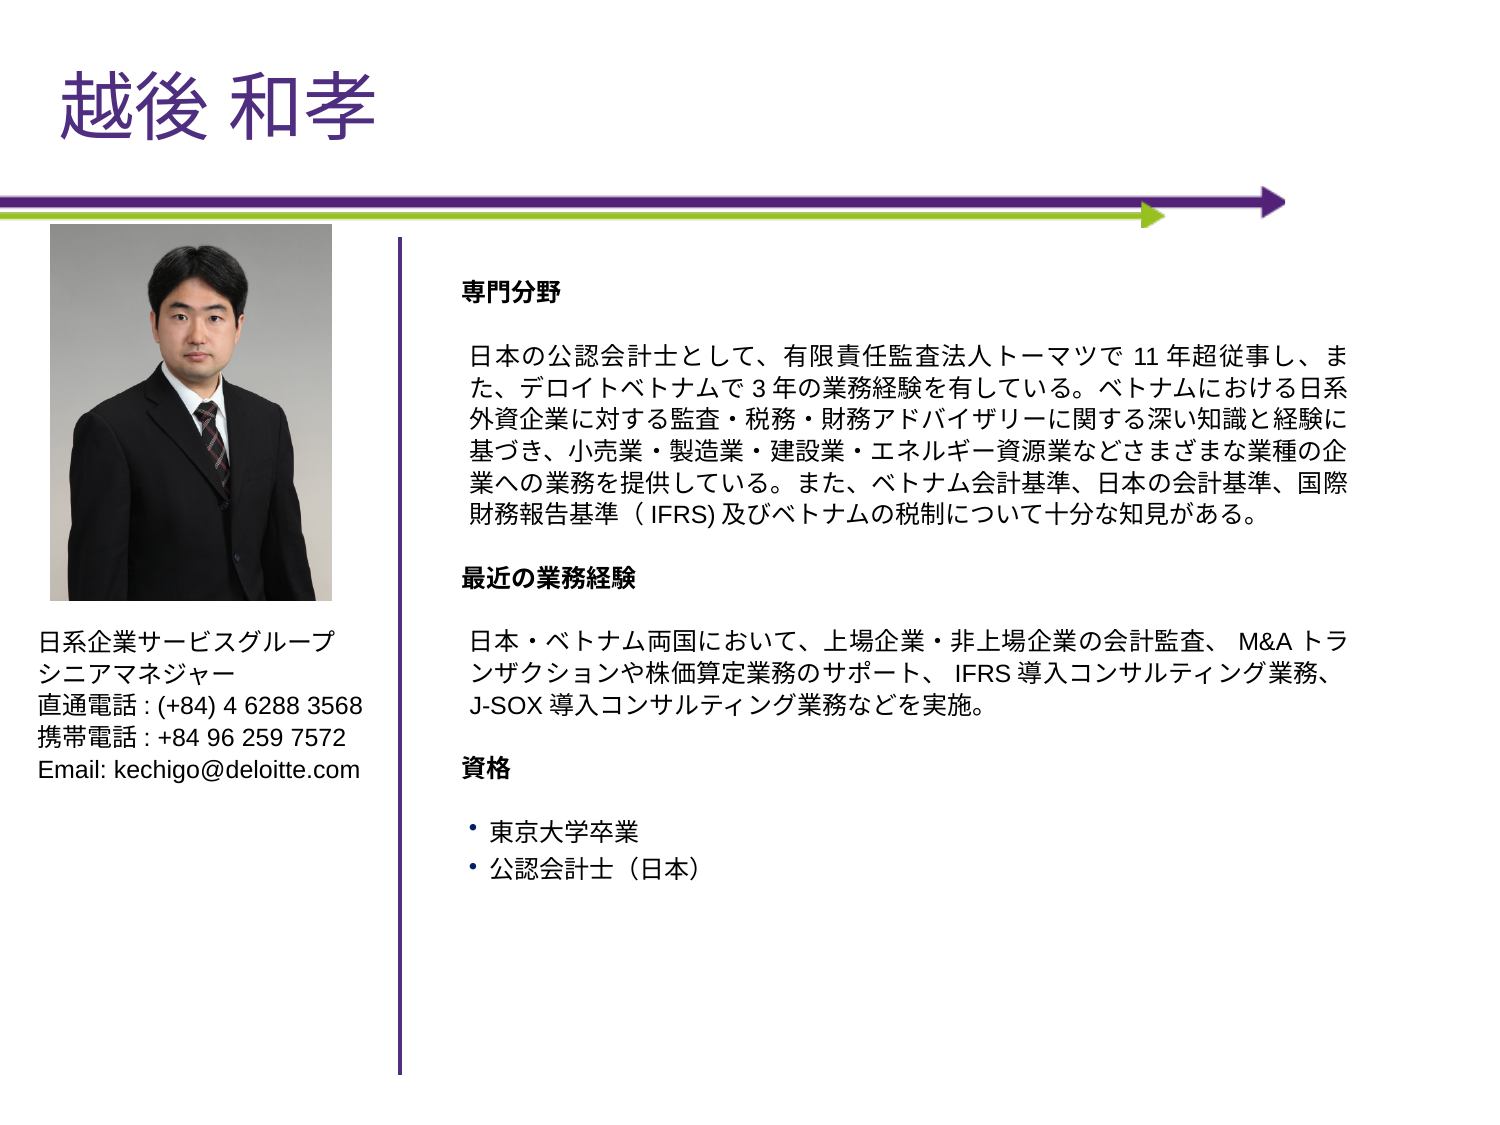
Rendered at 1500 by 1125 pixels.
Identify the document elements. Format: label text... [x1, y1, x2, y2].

picture [49, 224, 332, 601]
text_box 専門分野 日本の公認会計士として、有限責任監査法人トーマツで11年超従事し、また、デロイトベトナムで3年の業務経験を有している。ベトナムにおける日系外資企業に対する監査・税務・財務アドバイザリーに関する深い知識と経験に基づき、小売業・製造業・建設業・エネルギー資源業などさまざまな業種の企業への業務を提供している。また、ベトナム会計基準、日本の会計基準、国際財務報告基準（IFRS)及びベトナムの税制について十分な知見がある。 最近の業務経験 日本・ベトナム両国において、上場企業・非上場企業の会計監査、M&Aトランザクションや株価算定業務のサポート、IFRS導入コンサルティング業務、J-SOX導入コンサルティング業務などを実施。 資格 東京大学卒業 公認会計士（日本） [424, 237, 1365, 996]
title 越後 和孝 [58, 58, 1442, 296]
text_box 日系企業サービスグループ シニアマネジャー 直通電話: (+84) 4 6288 3568 携帯電話: +84 96 259 7572 Email: kechigo@deloitte.com [37, 624, 388, 812]
